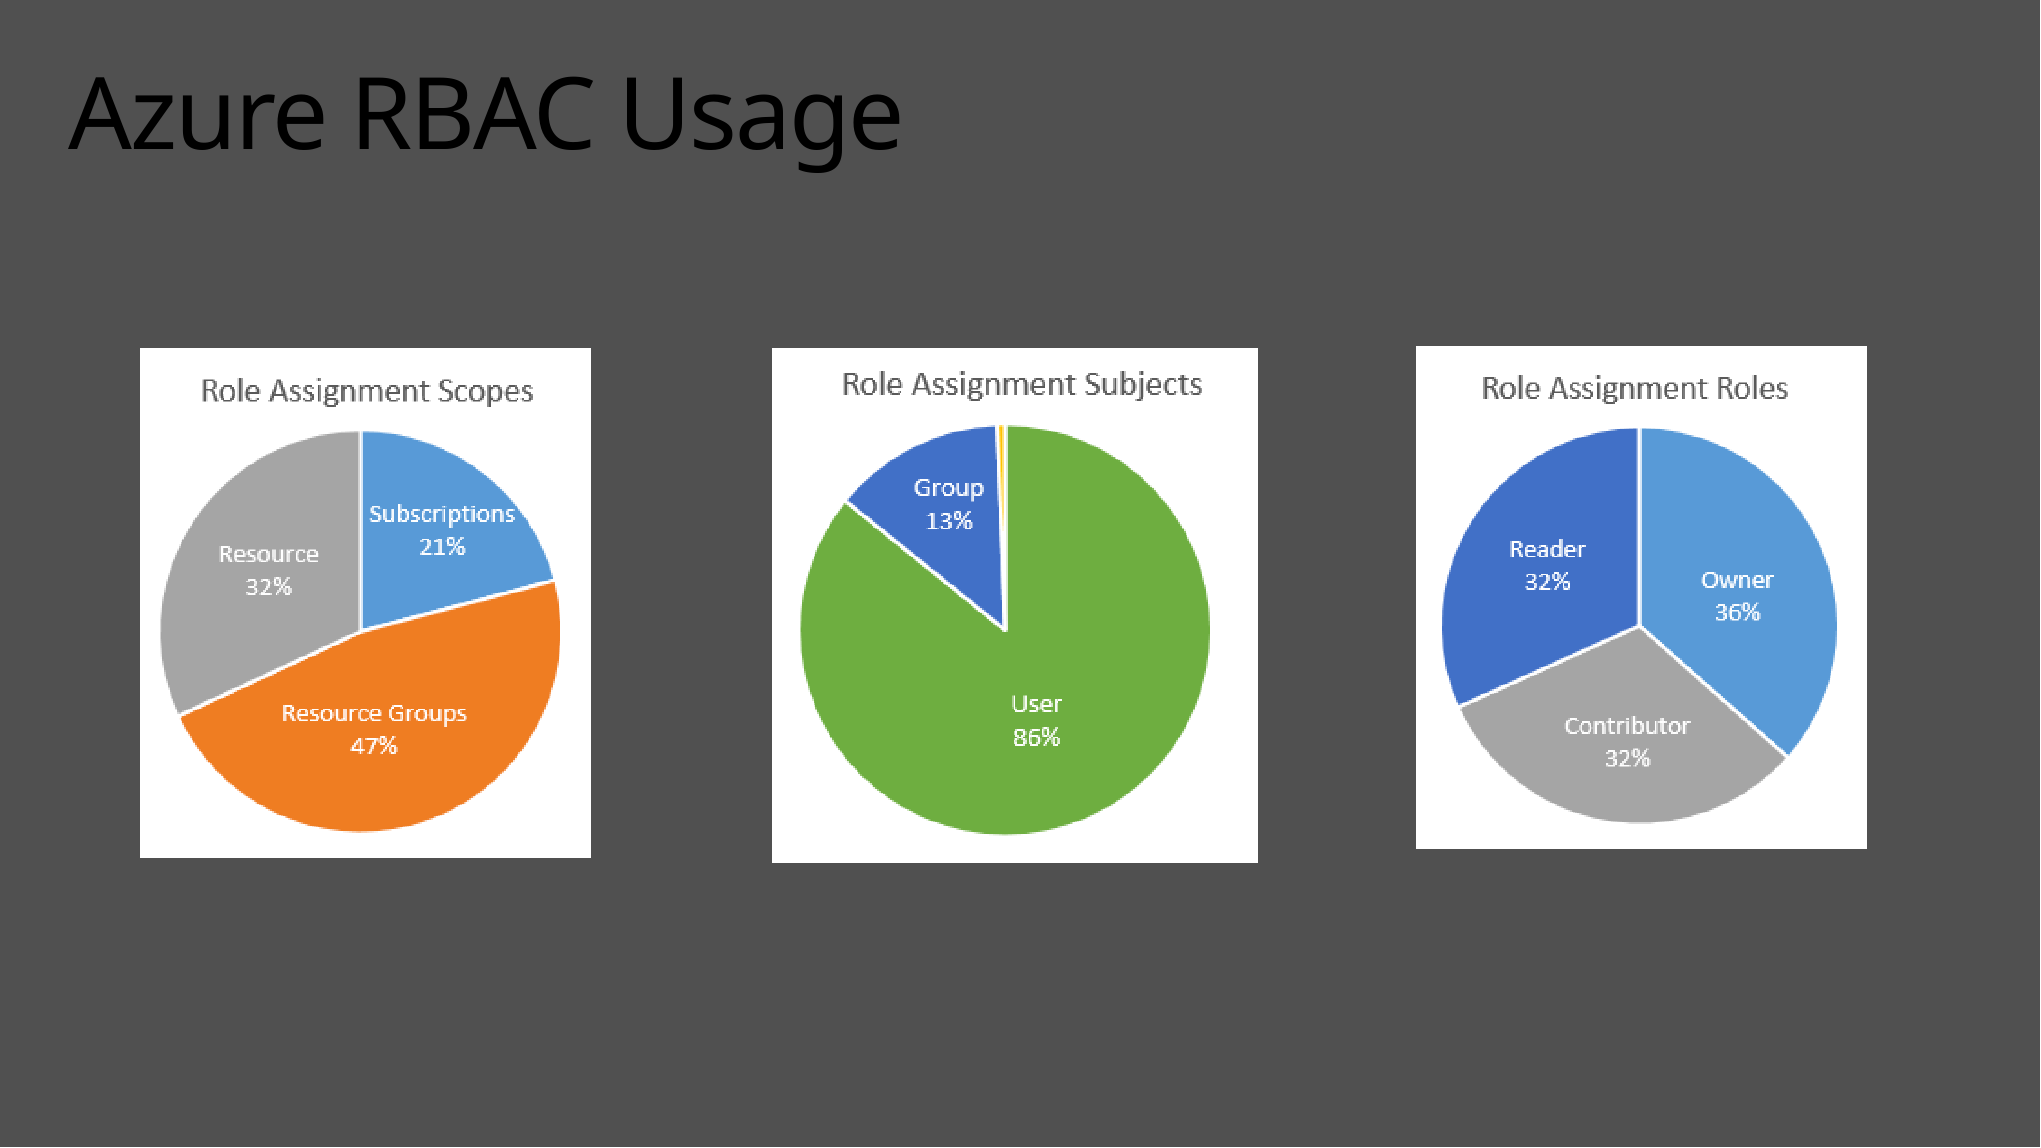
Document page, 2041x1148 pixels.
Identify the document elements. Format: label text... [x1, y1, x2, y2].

picture [1416, 345, 1867, 849]
title Azure RBAC Usage [45, 48, 1996, 199]
picture [772, 348, 1258, 863]
picture [139, 347, 591, 858]
